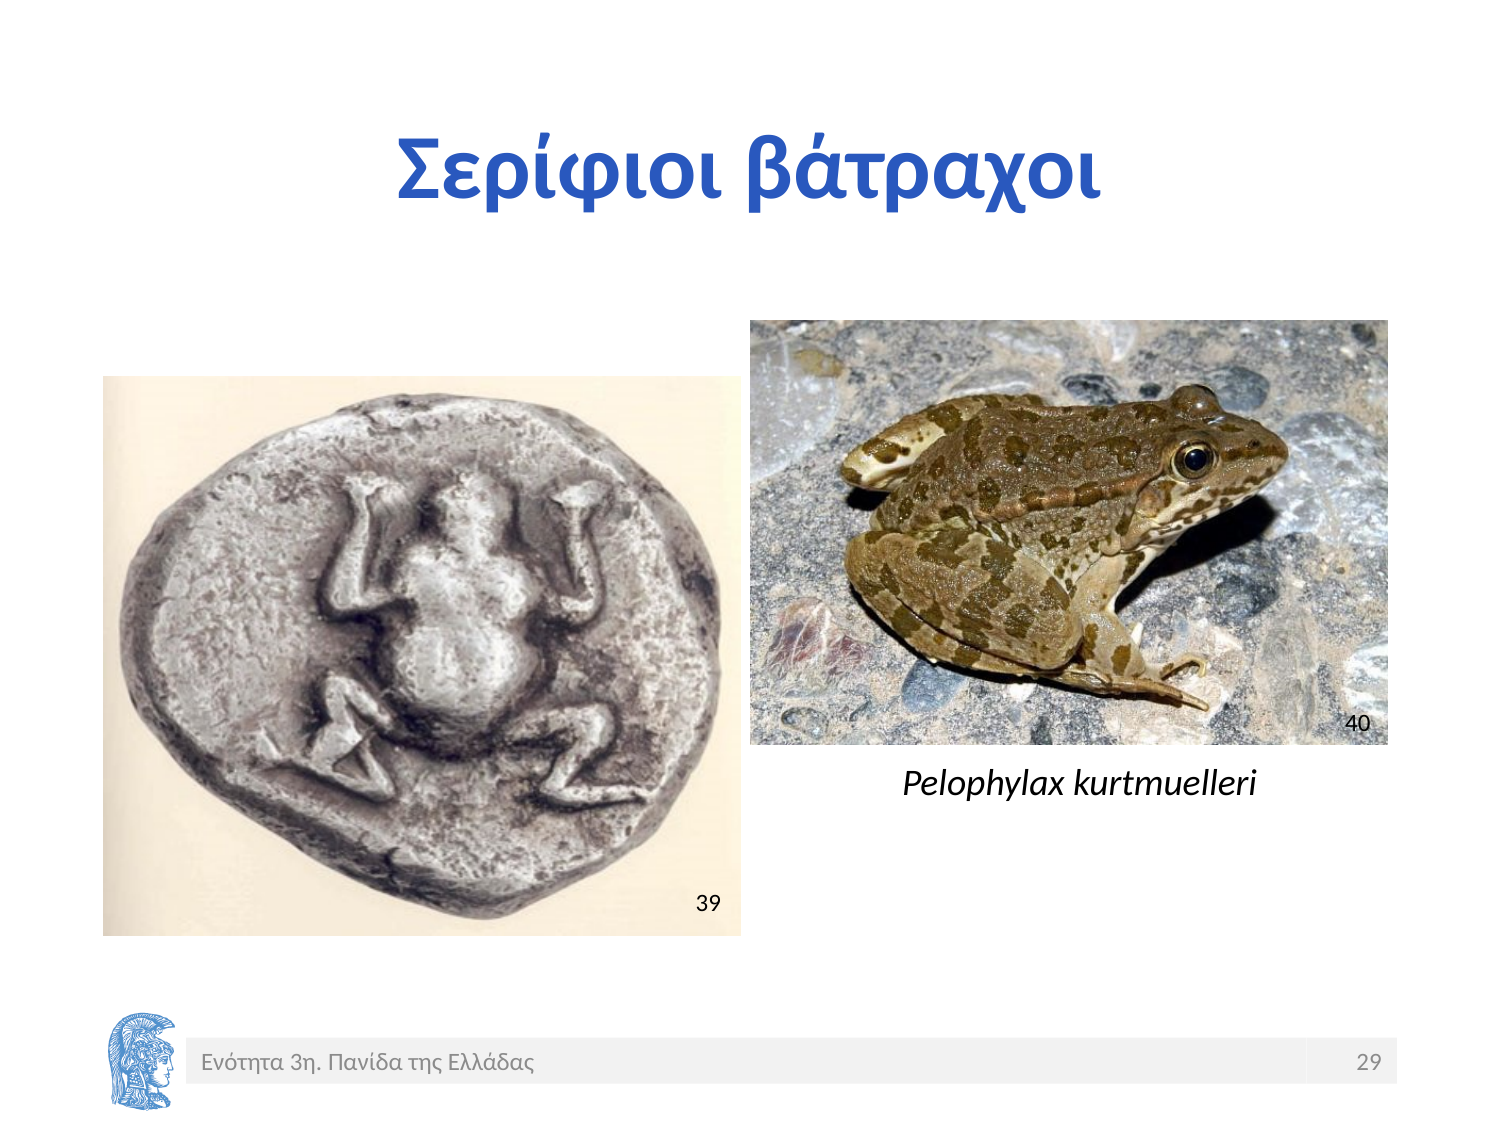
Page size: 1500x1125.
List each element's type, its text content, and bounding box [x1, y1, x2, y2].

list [749, 320, 1388, 745]
slide_number 29 [1306, 1037, 1397, 1084]
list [103, 376, 741, 936]
footer Ενότητα 3η. Πανίδα της Ελλάδας [186, 1037, 1306, 1084]
picture [103, 1011, 186, 1114]
text_box Pelophylax kurtmuelleri [887, 750, 1290, 811]
title Σερίφιοι βάτραχοι [103, 59, 1397, 278]
